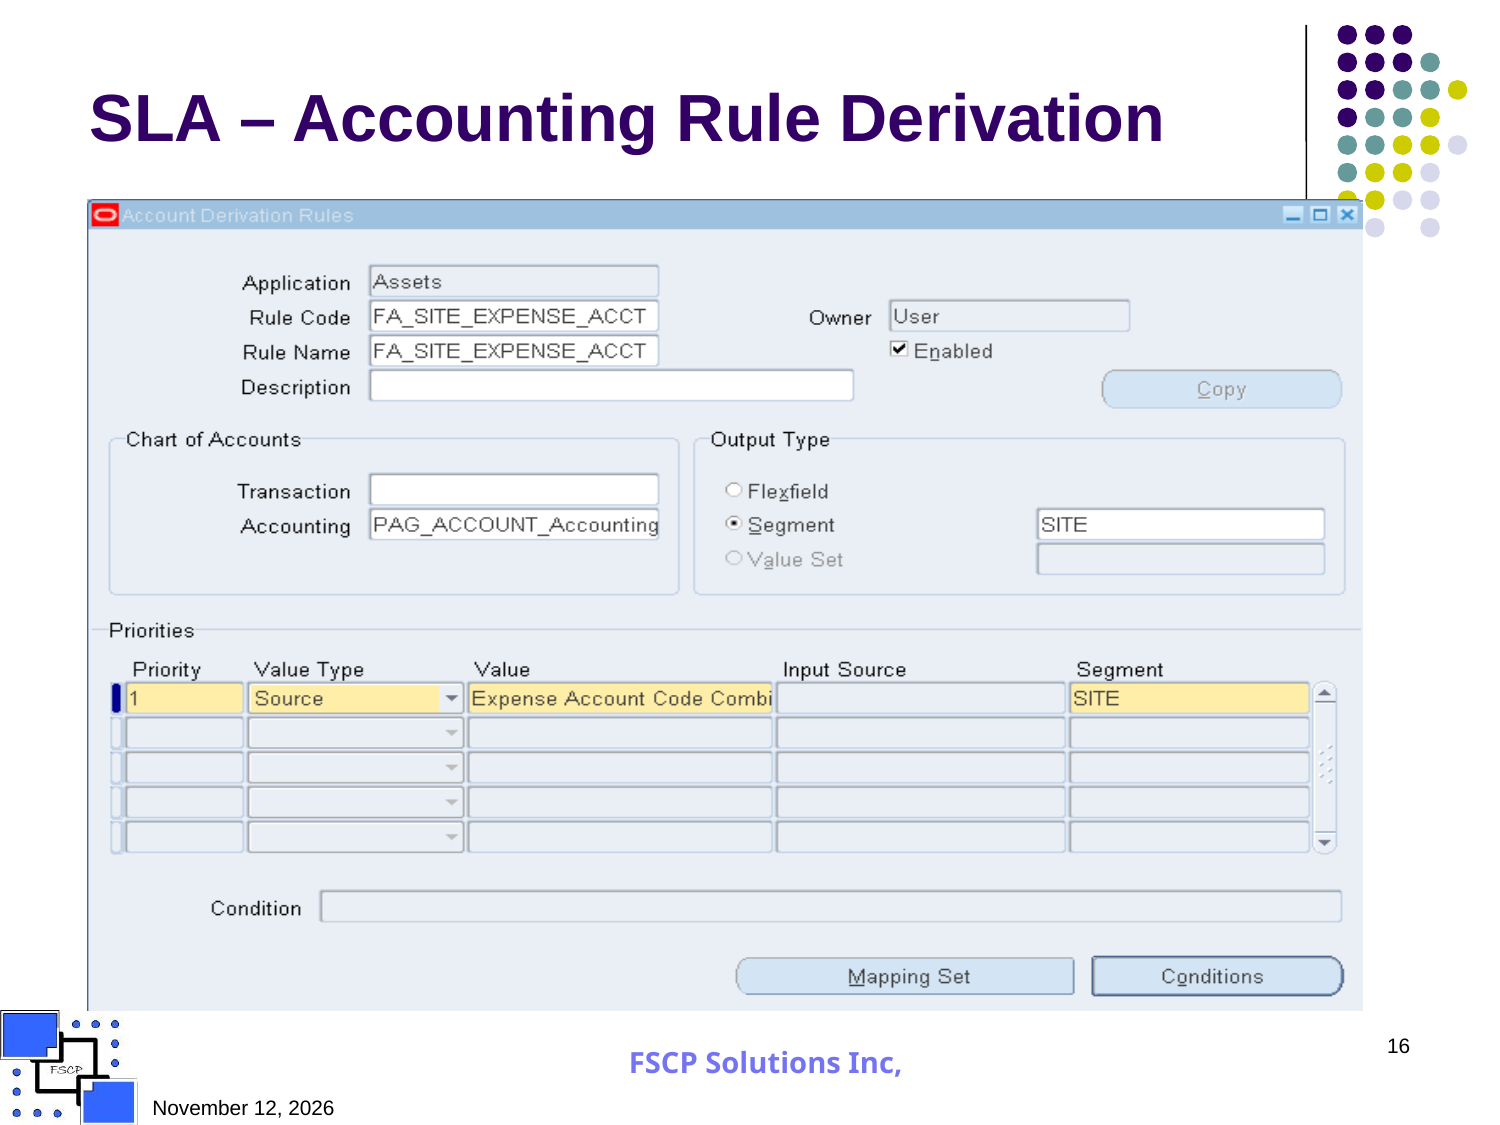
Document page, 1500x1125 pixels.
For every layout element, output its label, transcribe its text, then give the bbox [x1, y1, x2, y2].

title SLA – Accounting Rule Derivation [74, 12, 1313, 163]
picture [0, 199, 1363, 1125]
slide_number 16 [1074, 1025, 1425, 1100]
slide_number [141, 1087, 488, 1125]
